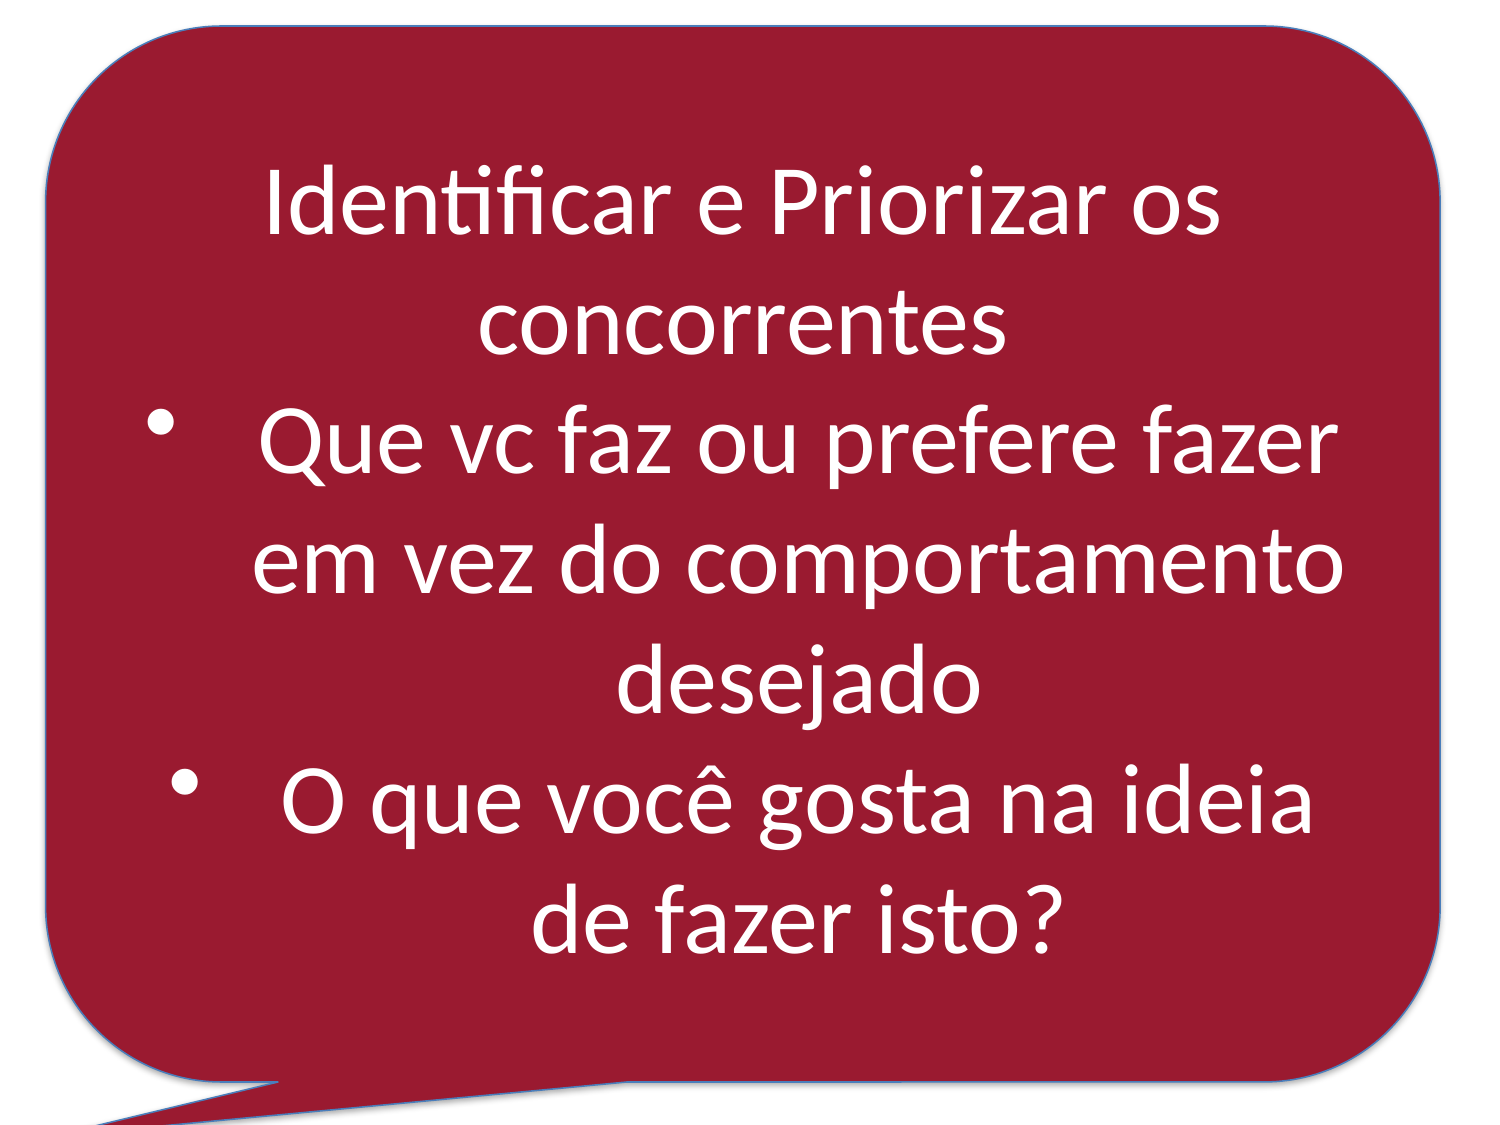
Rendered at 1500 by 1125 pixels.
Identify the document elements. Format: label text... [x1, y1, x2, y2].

text_box Identificar e Priorizar os concorrentes Que vc faz ou prefere fazer em vez do comportamento desejado O que você gosta na ideia de fazer isto? [44, 25, 1441, 1125]
